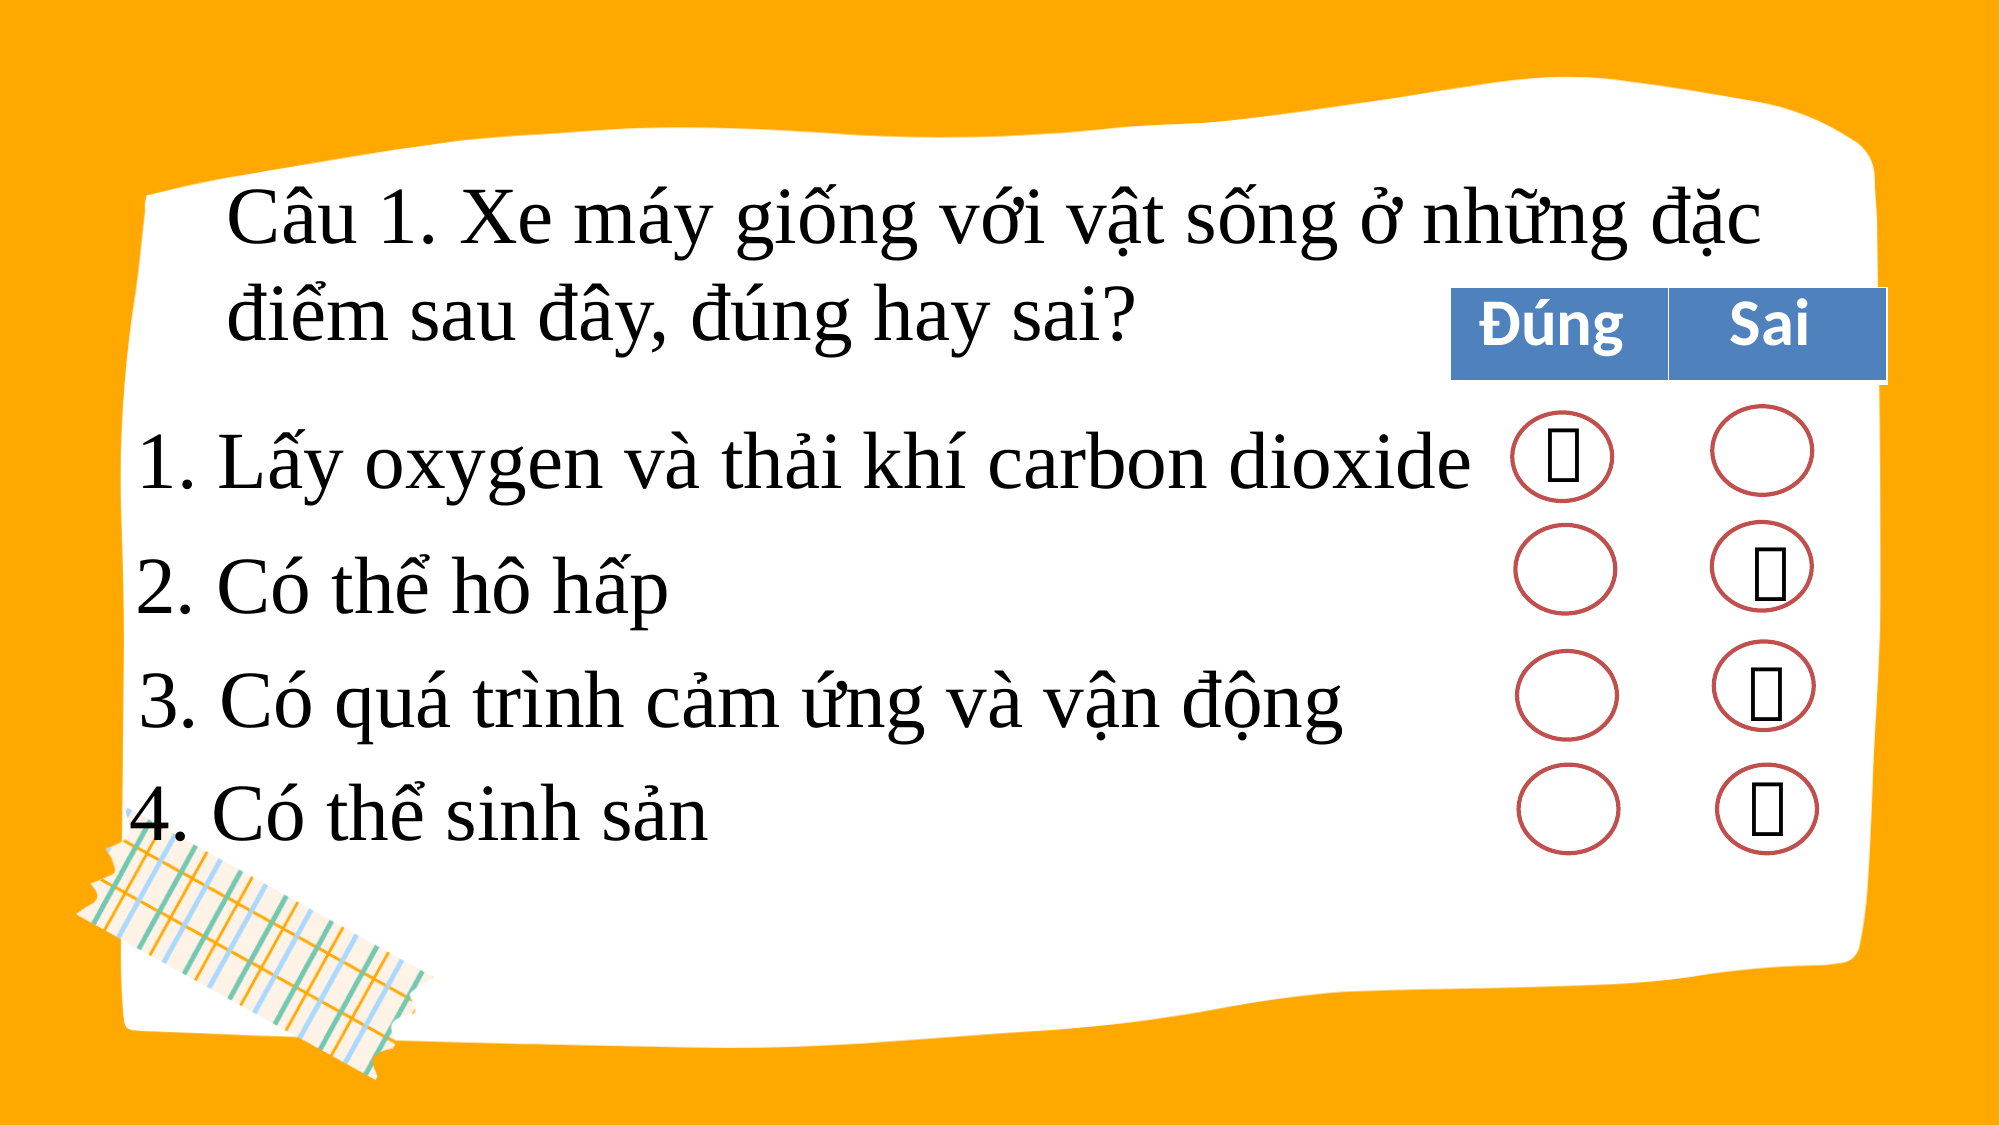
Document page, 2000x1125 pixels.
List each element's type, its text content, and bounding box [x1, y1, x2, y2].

text_box [1513, 522, 1618, 616]
text_box [1516, 762, 1621, 856]
text_box 3. Có quá trình cảm ứng và vận động [123, 638, 1361, 751]
text_box  [1733, 518, 1809, 624]
table_header Sai [1669, 288, 1886, 380]
text_box  [1730, 754, 1806, 860]
text_box [1805, 657, 1816, 715]
text_box [1710, 404, 1815, 497]
text_box 4. Có thể sinh sản [115, 752, 725, 865]
picture [0, 0, 2000, 1125]
text_box [1809, 546, 1814, 586]
text_box [1806, 778, 1820, 840]
text_box  [1526, 399, 1602, 505]
text_box [1711, 651, 1729, 721]
text_box [1510, 423, 1526, 491]
text_box [1514, 648, 1620, 742]
text_box [1709, 527, 1733, 605]
text_box  [1729, 639, 1805, 745]
text_box [1714, 776, 1730, 842]
table_header Đúng [1451, 288, 1668, 380]
text_box Câu 1. Xe máy giống với vật sống ở những đặc điểm sau đây, đúng hay sai? [212, 154, 1863, 365]
text_box [1602, 426, 1615, 487]
text_box 1. Lấy oxygen và thải khí carbon dioxide [121, 399, 1489, 513]
text_box 2. Có thể hô hấp [120, 525, 686, 638]
